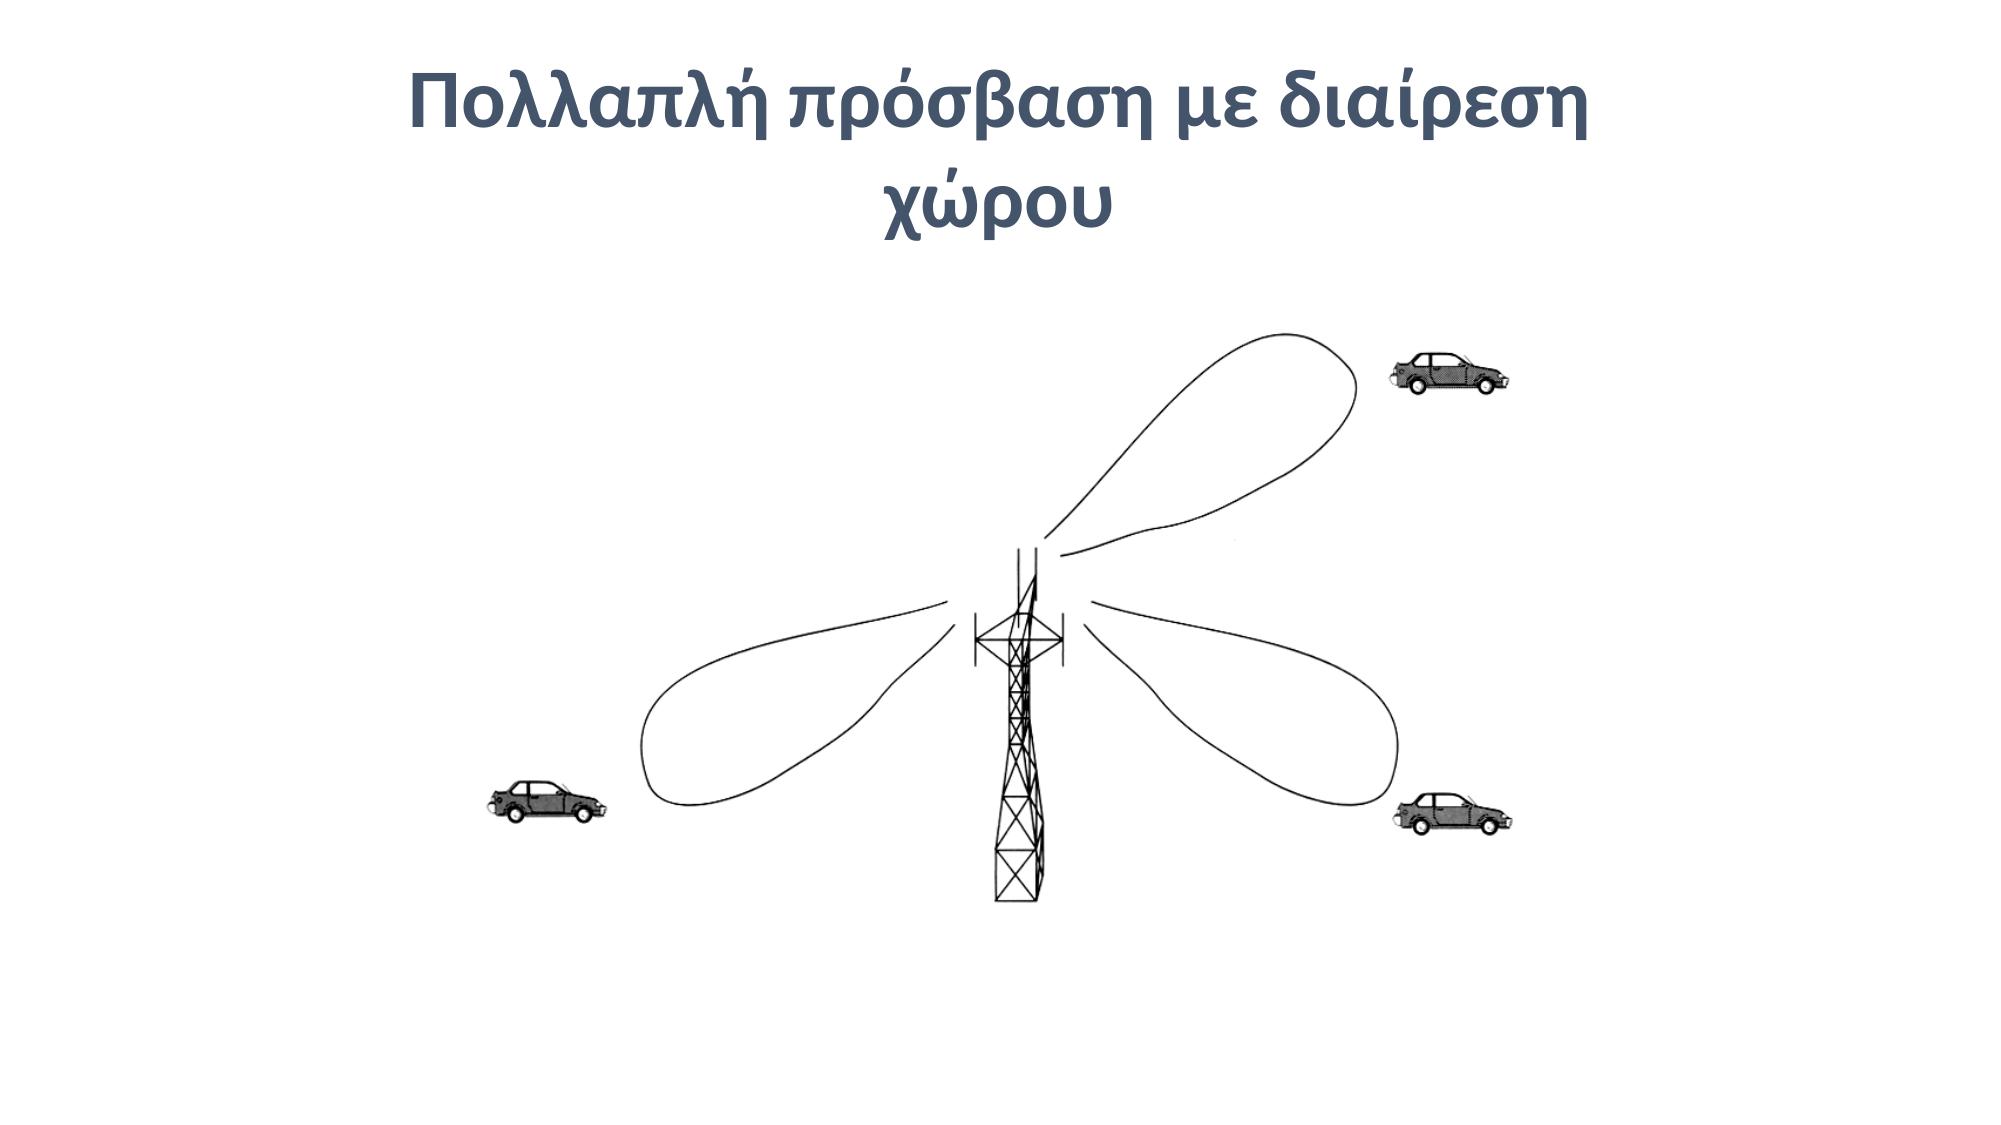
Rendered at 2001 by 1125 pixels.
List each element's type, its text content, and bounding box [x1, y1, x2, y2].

text_box Πολλαπλή πρόσβαση με διαίρεση χώρου [324, 50, 1675, 238]
picture [387, 299, 1663, 913]
